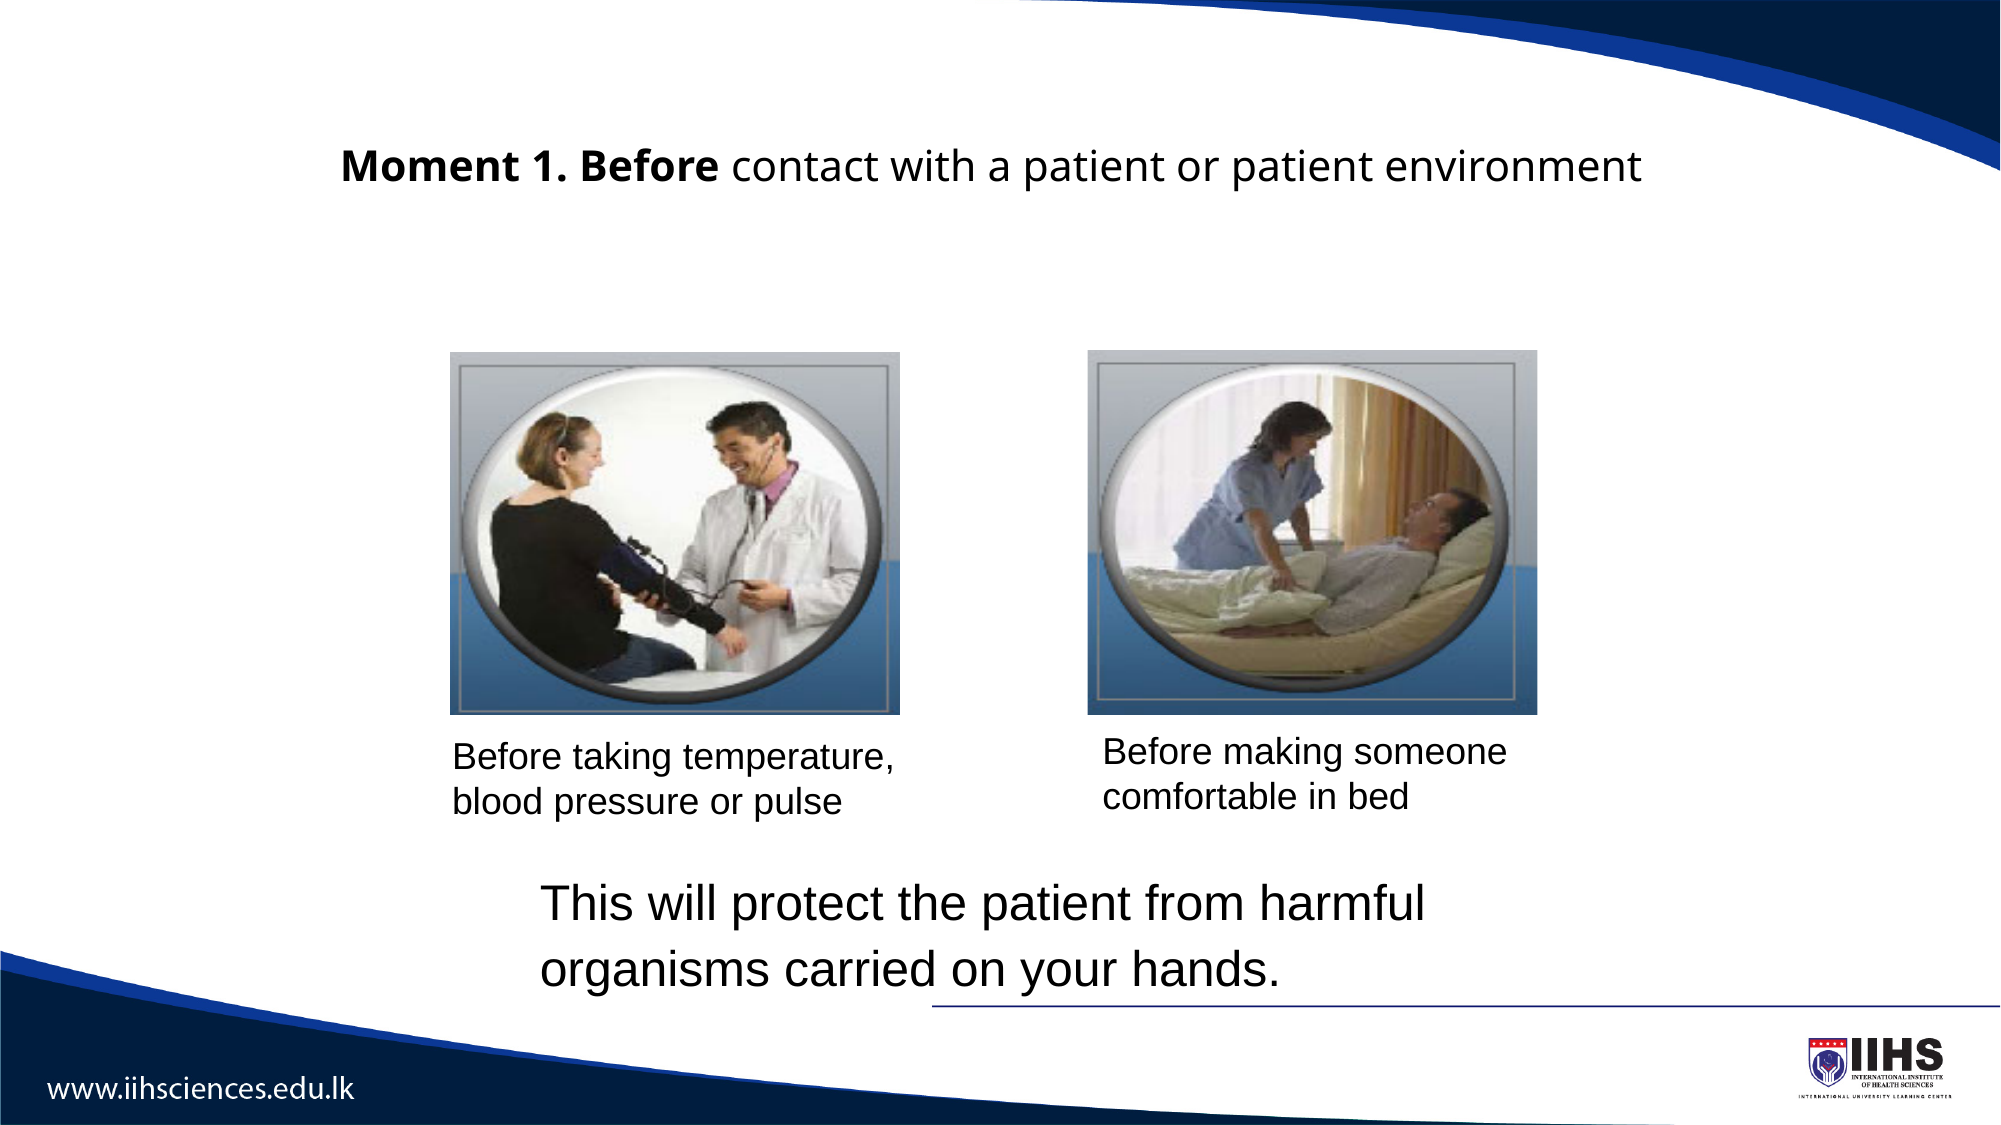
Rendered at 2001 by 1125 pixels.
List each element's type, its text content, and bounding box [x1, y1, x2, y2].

text_box This will protect the patient from harmful organisms carried on your hands. [525, 857, 1625, 1095]
title Moment 1. Before contact with a patient or patient environment [324, 137, 1675, 233]
text_box Before taking temperature, blood pressure or pulse [437, 724, 963, 830]
picture [0, 0, 2001, 1125]
text_box Before making someone comfortable in bed [1087, 719, 1550, 825]
text_box [1087, 715, 1538, 719]
